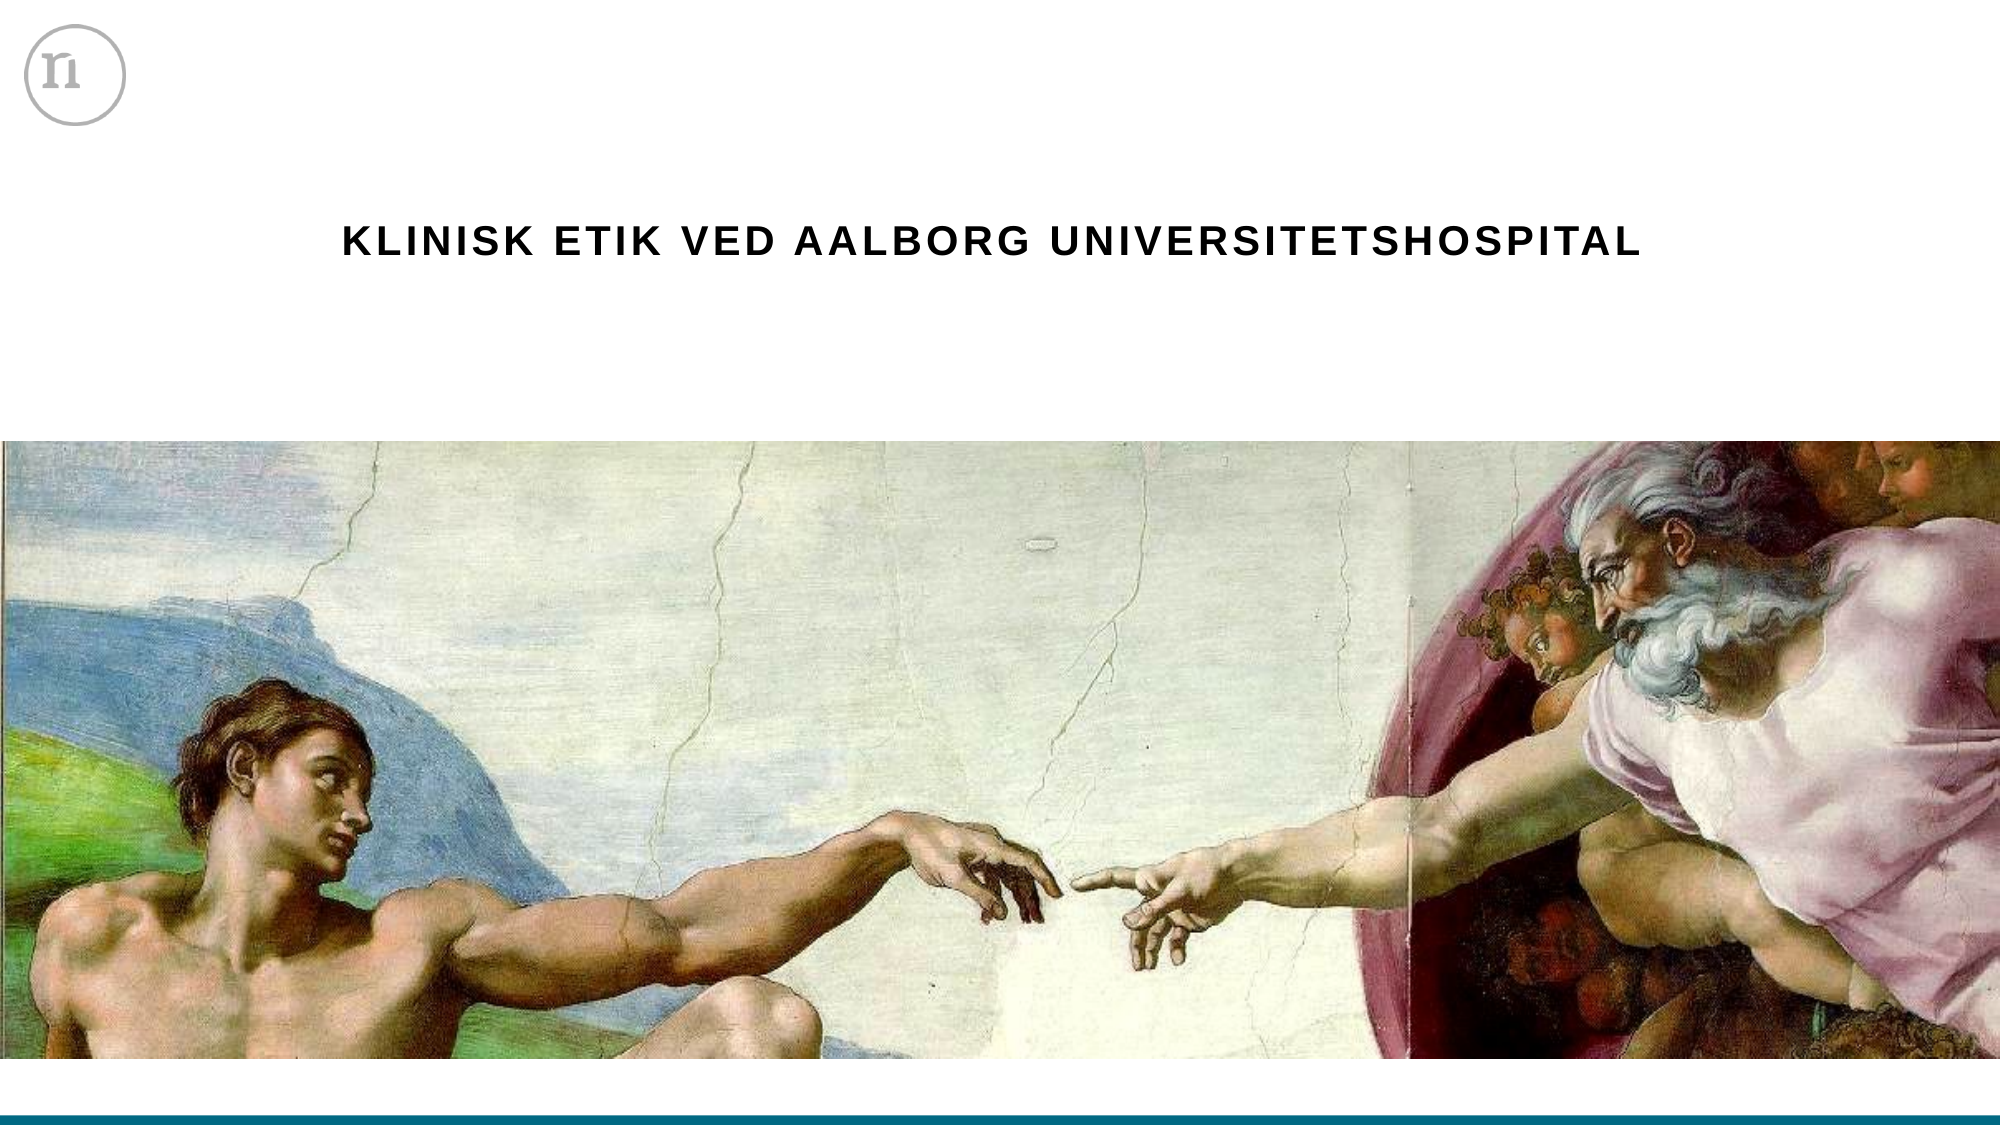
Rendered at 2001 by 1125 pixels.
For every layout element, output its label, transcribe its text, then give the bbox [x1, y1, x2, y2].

picture [0, 441, 2000, 1059]
picture [24, 24, 126, 126]
title Klinisk Etik ved Aalborg Universitetshospital [125, 100, 1874, 265]
